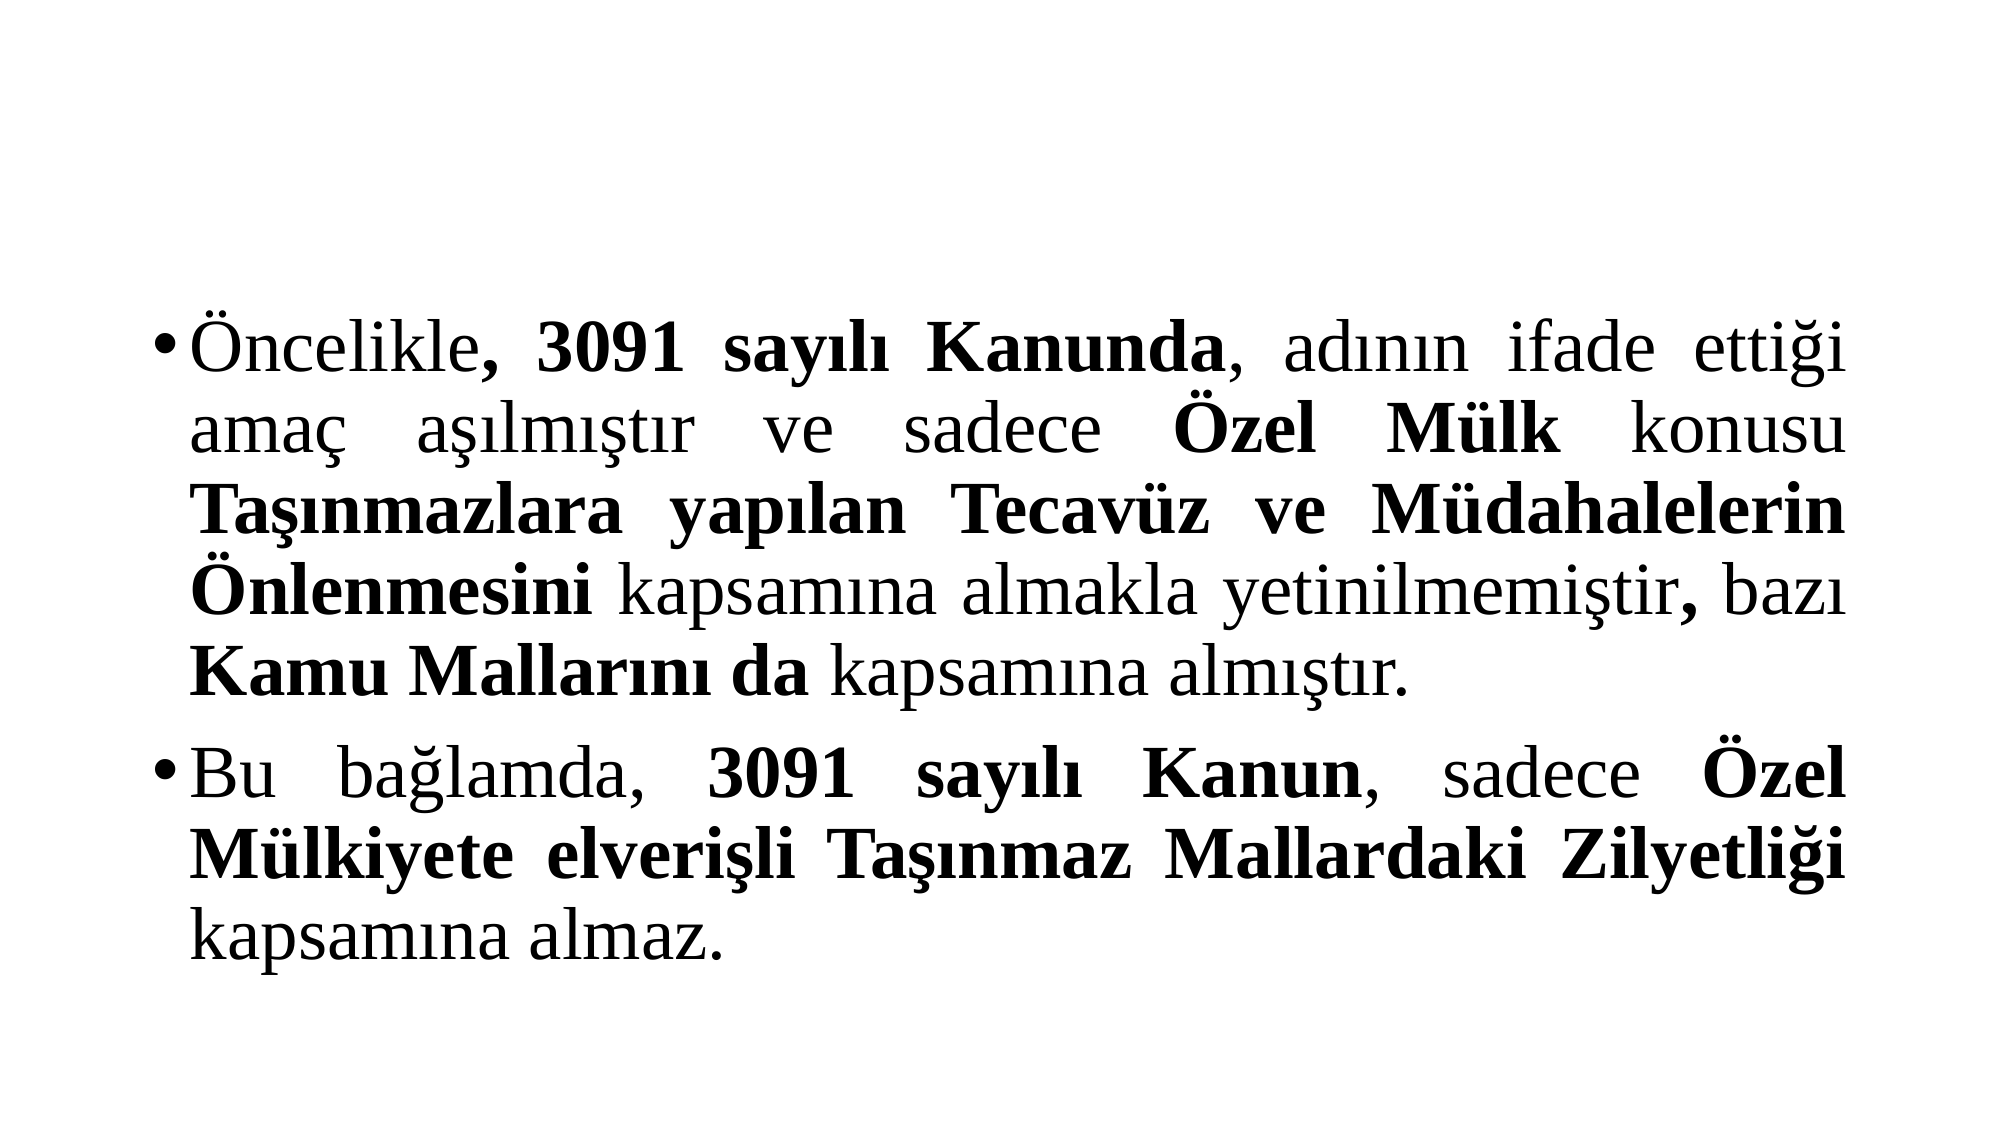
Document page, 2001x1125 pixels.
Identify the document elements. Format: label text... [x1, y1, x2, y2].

list Öncelikle, 3091 sayılı Kanunda, adının ifade ettiği amaç aşılmıştır ve sadece Özel Mülk konusu Taşınmazlara yapılan Tecavüz ve Müdahalelerin Önlenmesini kapsamına almakla yetinilmemiştir, bazı Kamu Mallarını da kapsamına almıştır. Bu bağlamda, 3091 sayılı Kanun, sadece Özel Mülkiyete elverişli Taşınmaz Mallardaki Zilyetliği kapsamına almaz. [137, 299, 1863, 1014]
